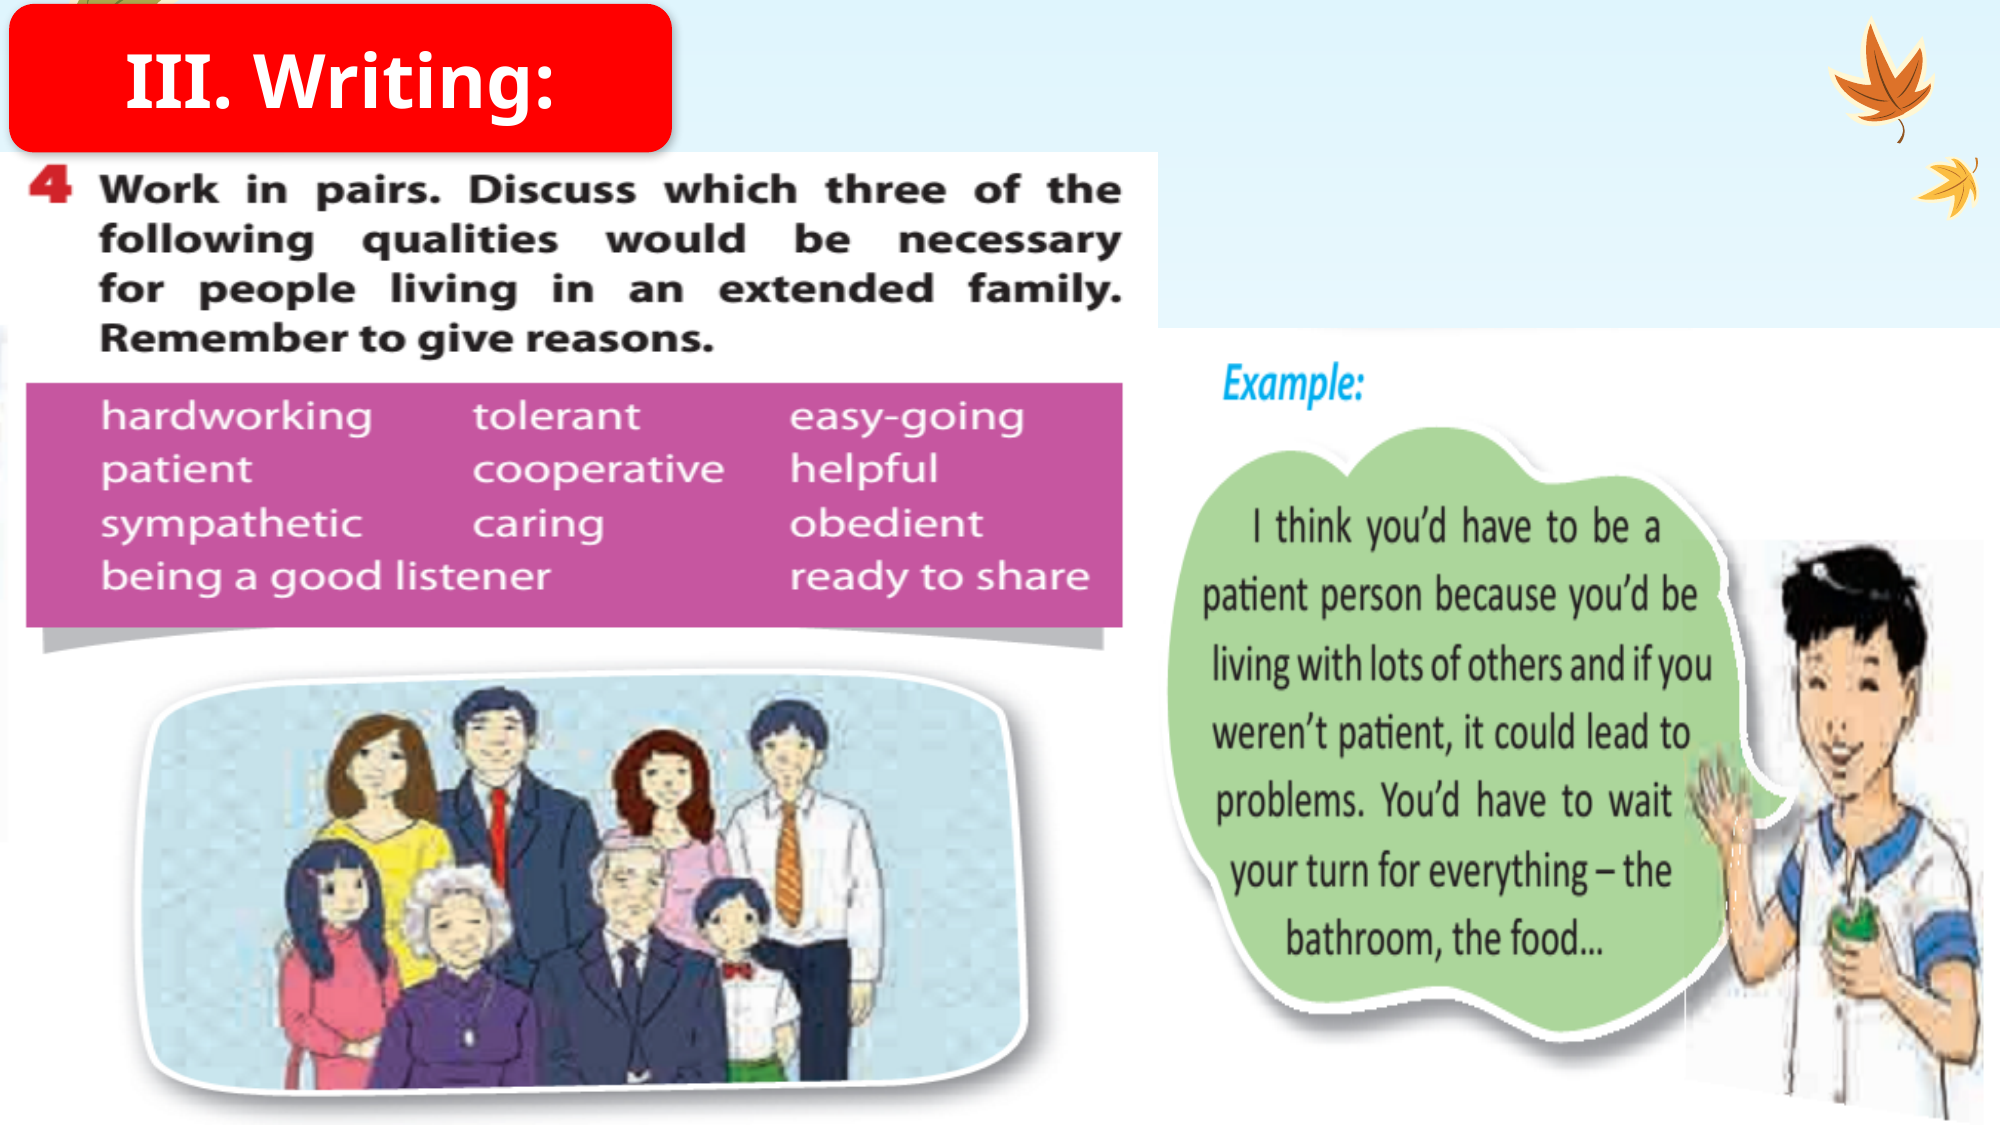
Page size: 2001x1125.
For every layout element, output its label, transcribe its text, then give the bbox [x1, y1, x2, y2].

text_box III. Writing: [8, 2, 673, 152]
picture [0, 152, 2000, 1125]
